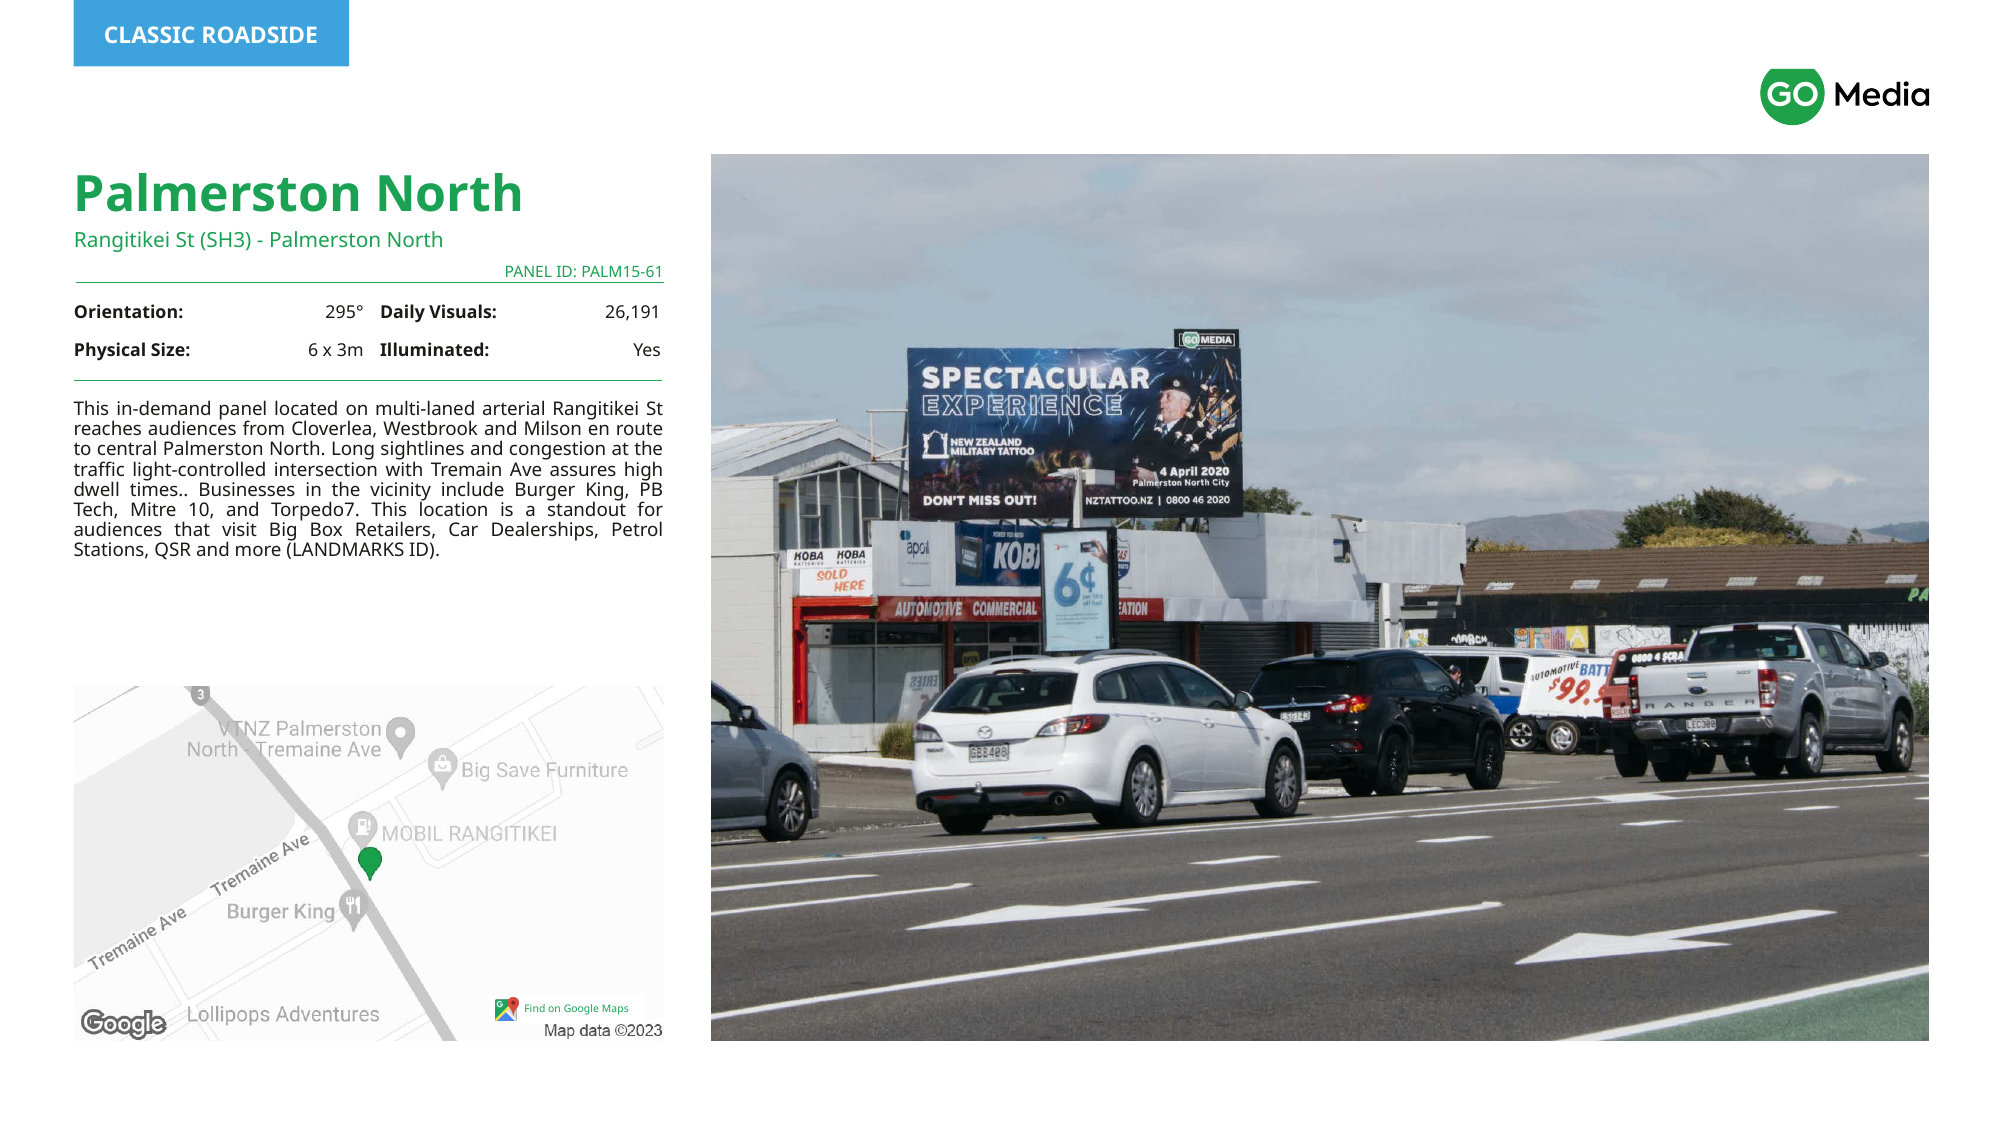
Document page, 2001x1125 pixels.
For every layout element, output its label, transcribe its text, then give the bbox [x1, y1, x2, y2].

text_box Daily Visuals: Illuminated: [379, 295, 484, 364]
text_box This in-demand panel located on multi-laned arterial Rangitikei St reaches audiences from Cloverlea, Westbrook and Milson en route to central Palmerston North. Long sightlines and congestion at the traffic light-controlled intersection with Tremain Ave assures high dwell times.. Businesses in the vicinity include Burger King, PB Tech, Mitre 10, and Torpedo7. This location is a standout for audiences that visit Big Box Retailers, Car Dealerships, Petrol Stations, QSR and more (LANDMARKS ID). [58, 391, 678, 587]
text_box Orientation: Physical Size: [58, 295, 203, 371]
subtitle Rangitikei St (SH3) - Palmerston North [59, 221, 664, 266]
title Palmerston North [59, 154, 664, 221]
picture [711, 154, 1929, 1041]
text_box CLASSIC ROADSIDE [88, 13, 334, 56]
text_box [489, 994, 652, 1025]
text_box PANEL ID: PALM15-61 [432, 254, 679, 288]
text_box 26,191 Yes [484, 295, 677, 364]
text_box [73, 0, 350, 67]
text_box 295° 6 x 3m [203, 295, 379, 372]
picture [1745, 53, 1945, 141]
picture [73, 686, 665, 1041]
